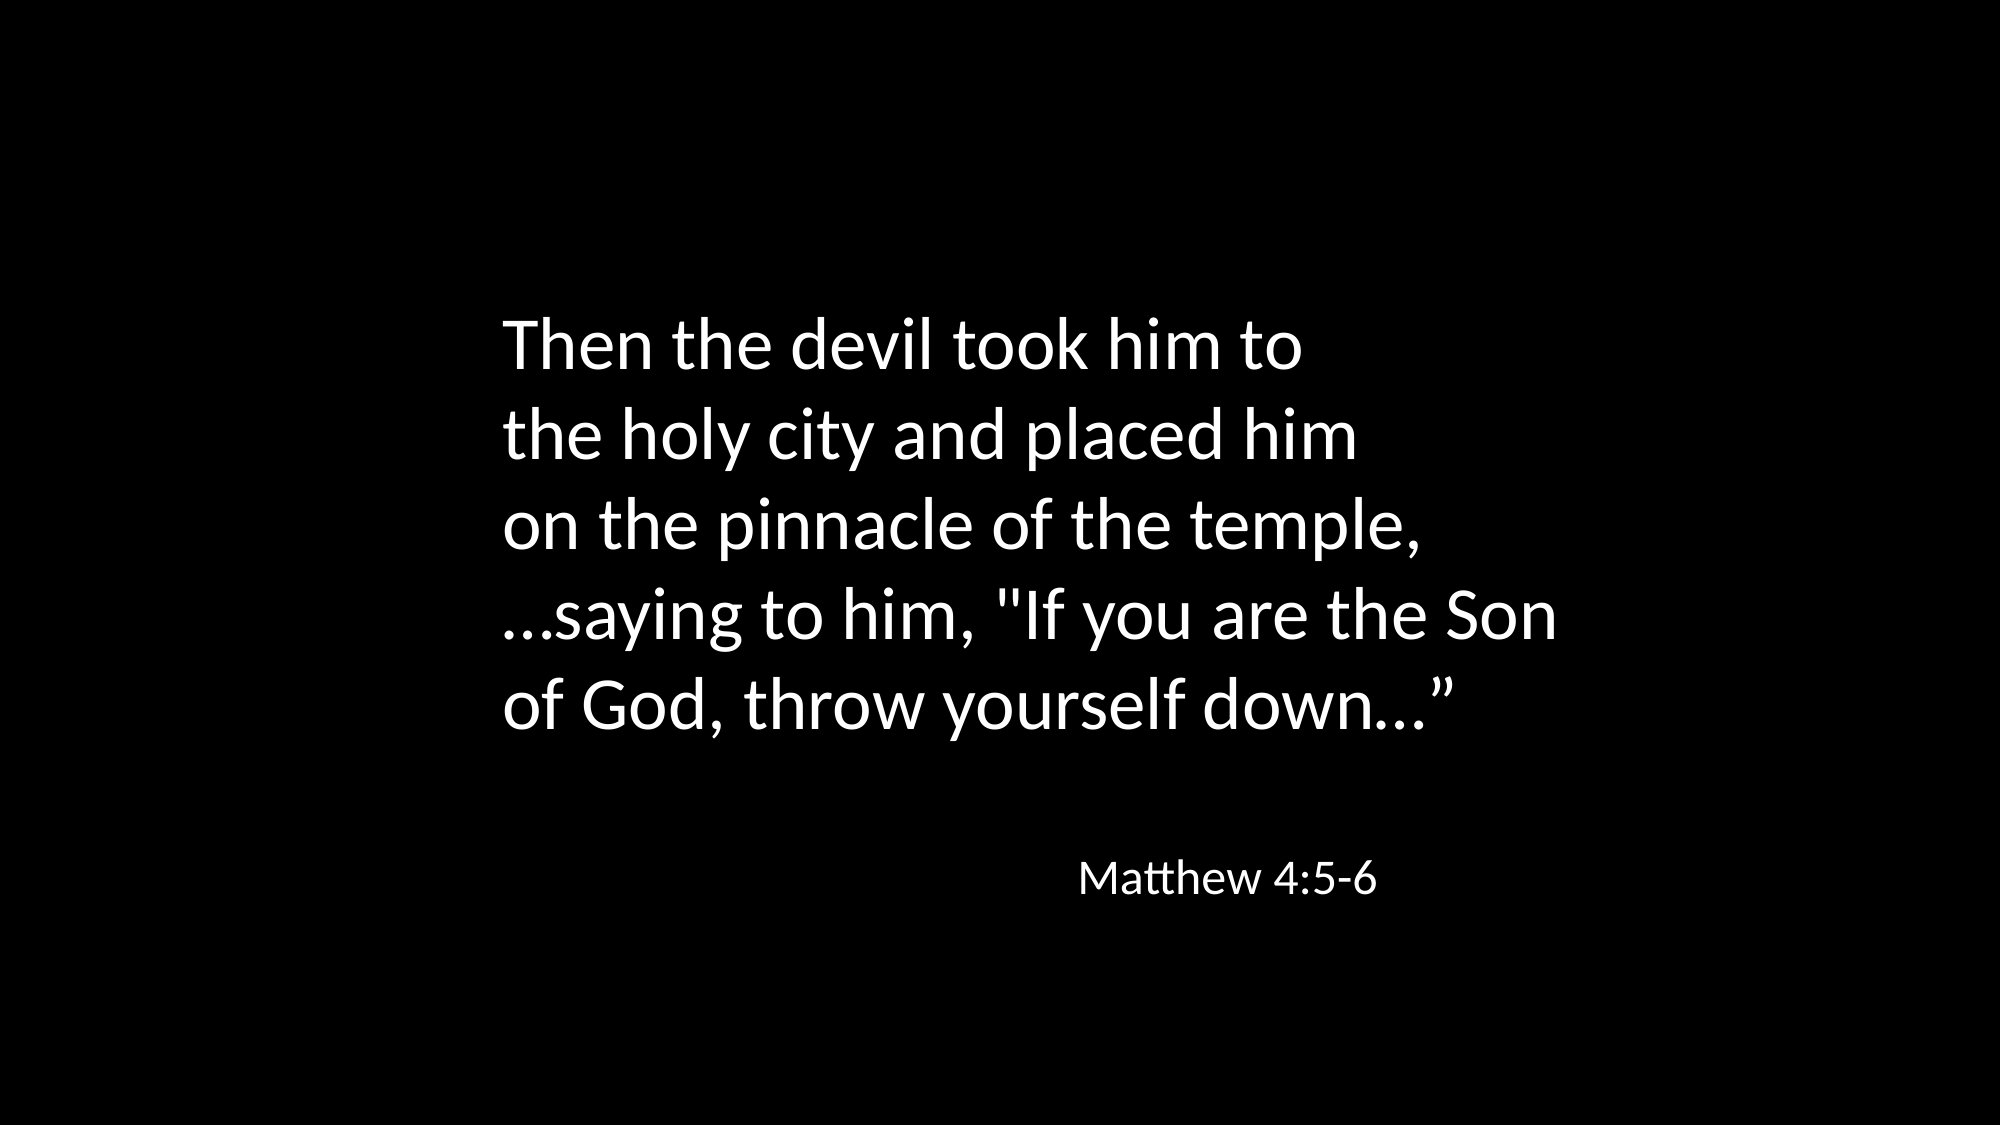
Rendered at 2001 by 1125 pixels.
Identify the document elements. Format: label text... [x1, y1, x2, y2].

text_box Then the devil took him to the holy city and placed him on the pinnacle of the temple, …saying to him, "If you are the Son of God, throw yourself down…” [487, 287, 1575, 843]
text_box Matthew 4:5-6 [1062, 836, 1475, 912]
